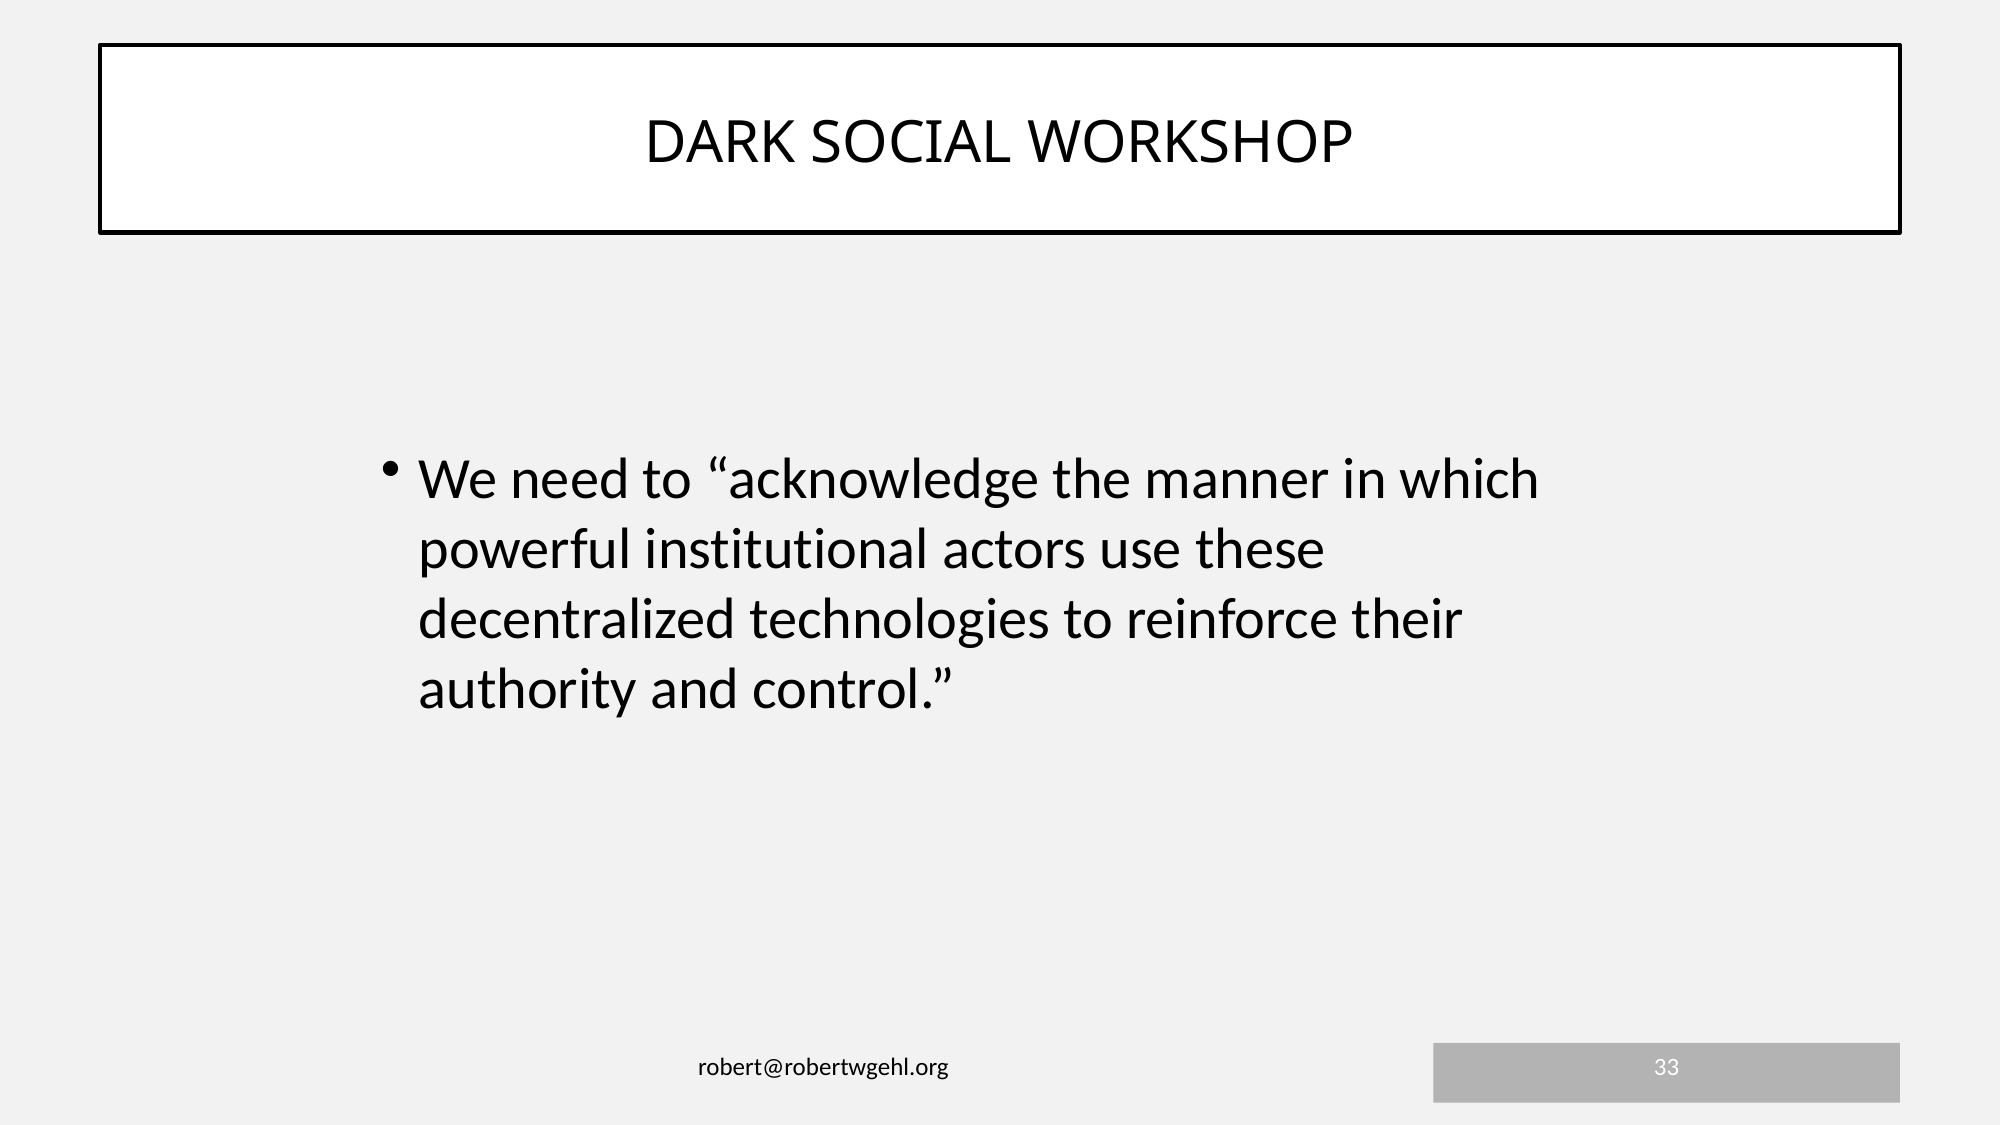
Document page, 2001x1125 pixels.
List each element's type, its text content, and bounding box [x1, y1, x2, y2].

title Dark social Workshop [98, 43, 1902, 235]
slide_number 33 [1433, 1042, 1900, 1103]
list We need to “acknowledge the manner in which powerful institutional actors use these decentralized technologies to reinforce their authority and control.” [366, 432, 1634, 942]
footer robert@robertwgehl.org [683, 1042, 1317, 1103]
